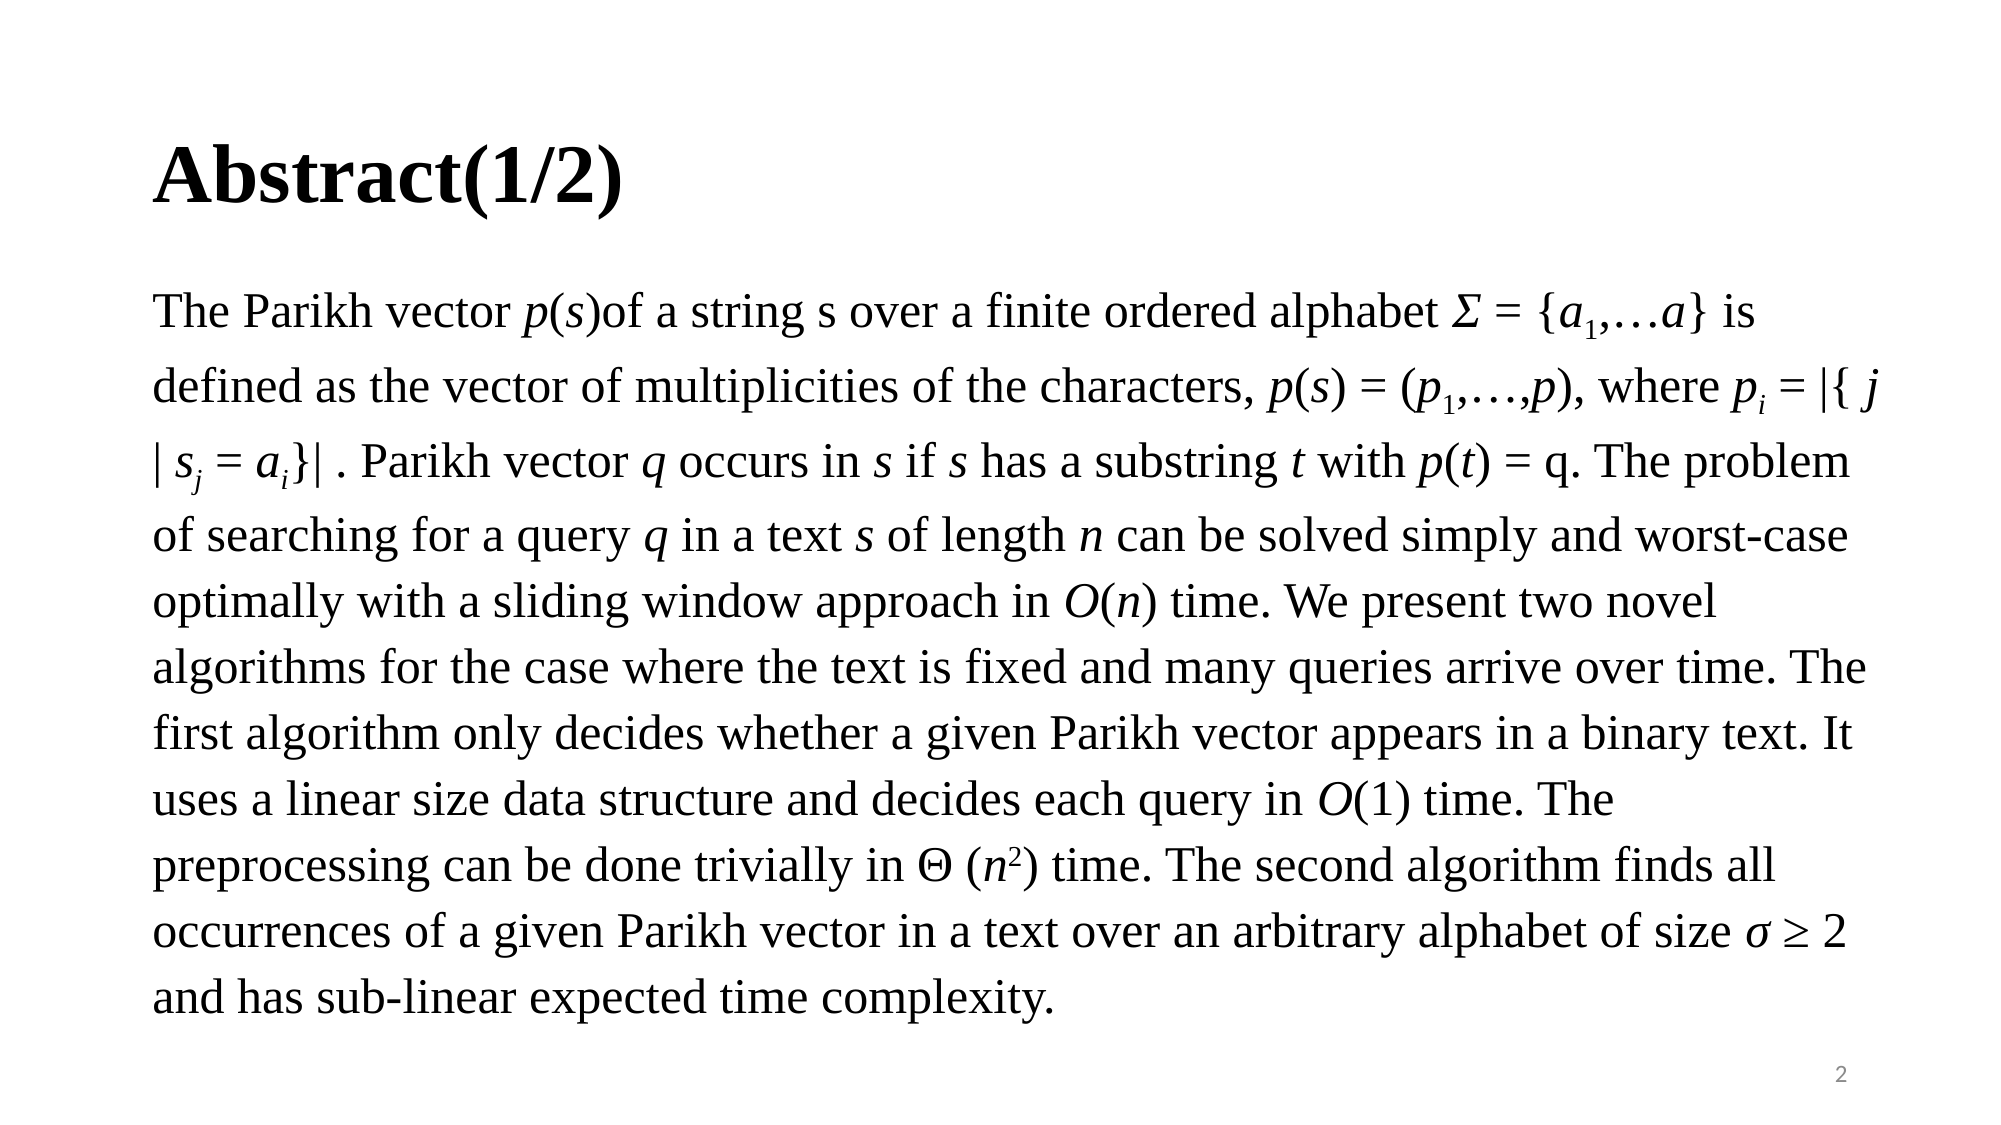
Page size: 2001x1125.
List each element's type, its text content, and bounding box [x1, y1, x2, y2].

slide_number 2 [1412, 1042, 1863, 1103]
title Abstract(1/2) [137, 66, 1863, 285]
